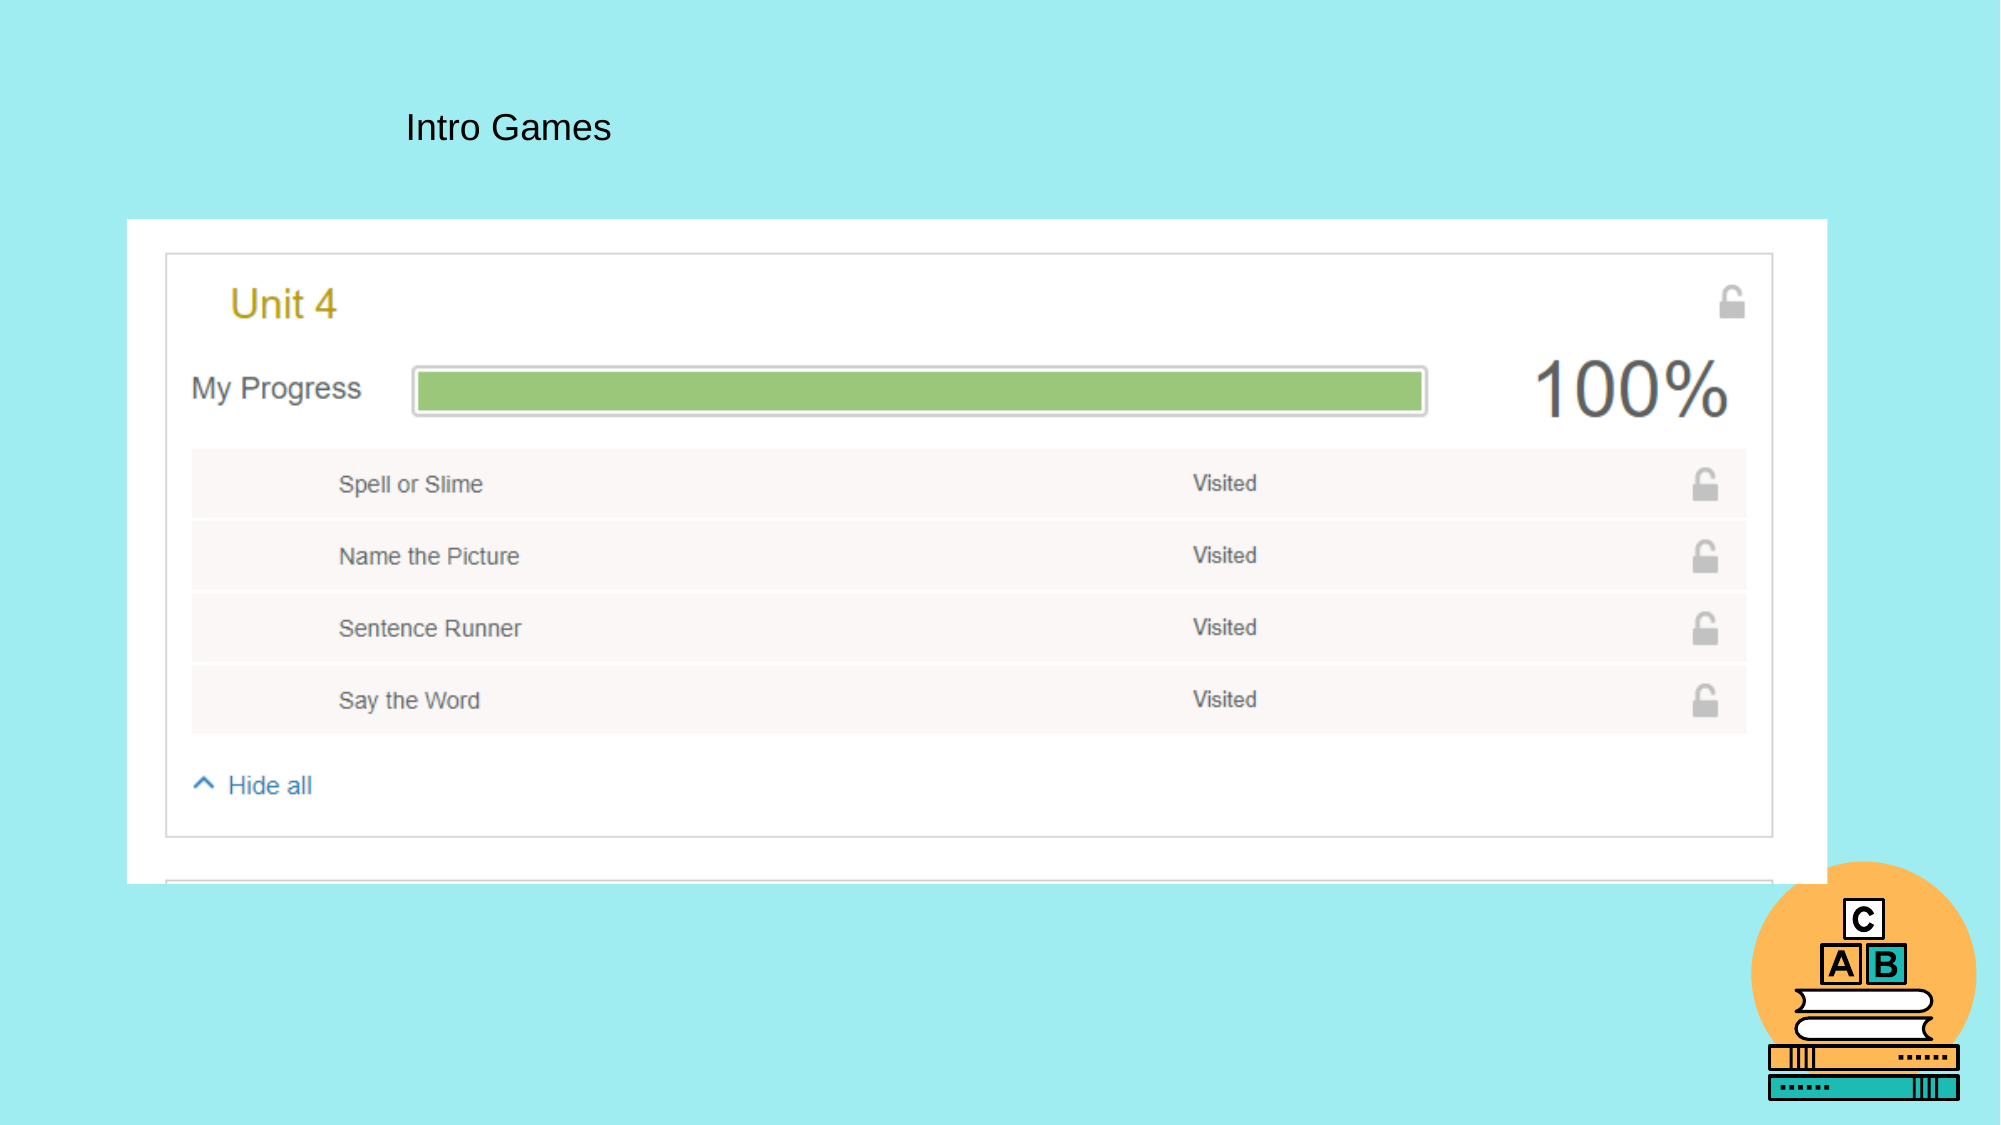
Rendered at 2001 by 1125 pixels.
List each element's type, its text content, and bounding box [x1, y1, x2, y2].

text_box Intro Games [390, 95, 1124, 200]
picture [126, 219, 1828, 884]
